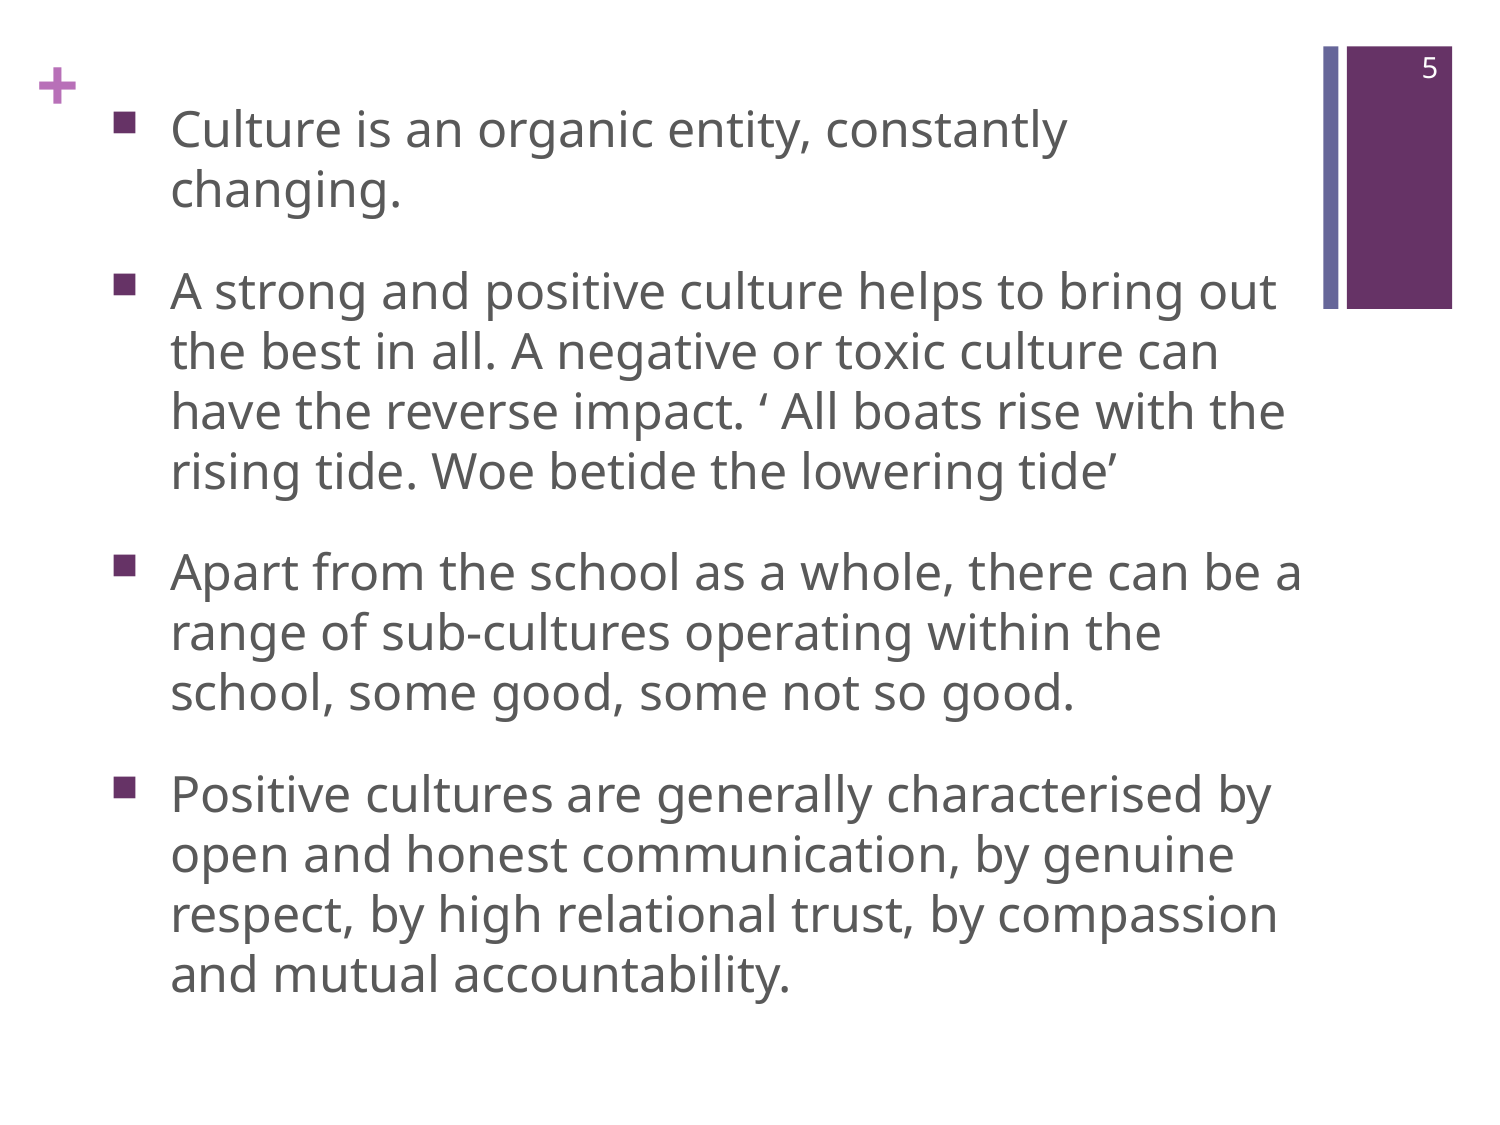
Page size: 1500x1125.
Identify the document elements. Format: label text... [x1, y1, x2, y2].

list Culture is an organic entity, constantly changing. A strong and positive culture helps to bring out the best in all. A negative or toxic culture can have the reverse impact. ‘ All boats rise with the rising tide. Woe betide the lowering tide’ Apart from the school as a whole, there can be a range of sub-cultures operating within the school, some good, some not so good. Positive cultures are generally characterised by open and honest communication, by genuine respect, by high relational trust, by compassion and mutual accountability. [81, 90, 1322, 1005]
slide_number 5 [1362, 39, 1454, 100]
